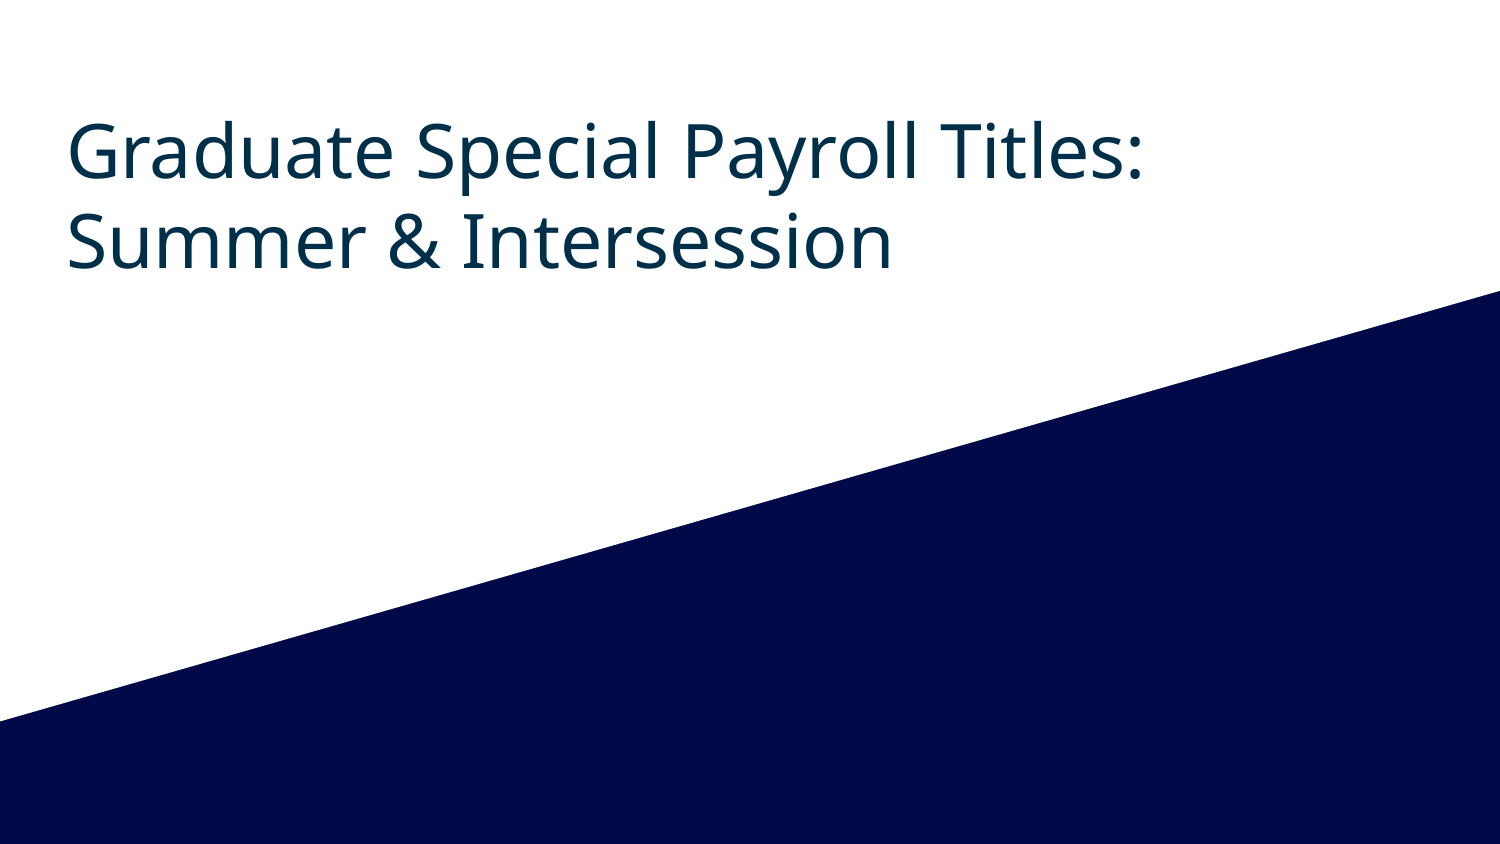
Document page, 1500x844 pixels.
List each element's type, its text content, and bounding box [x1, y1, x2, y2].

title Graduate Special Payroll Titles: Summer & Intersession [51, 88, 1449, 299]
